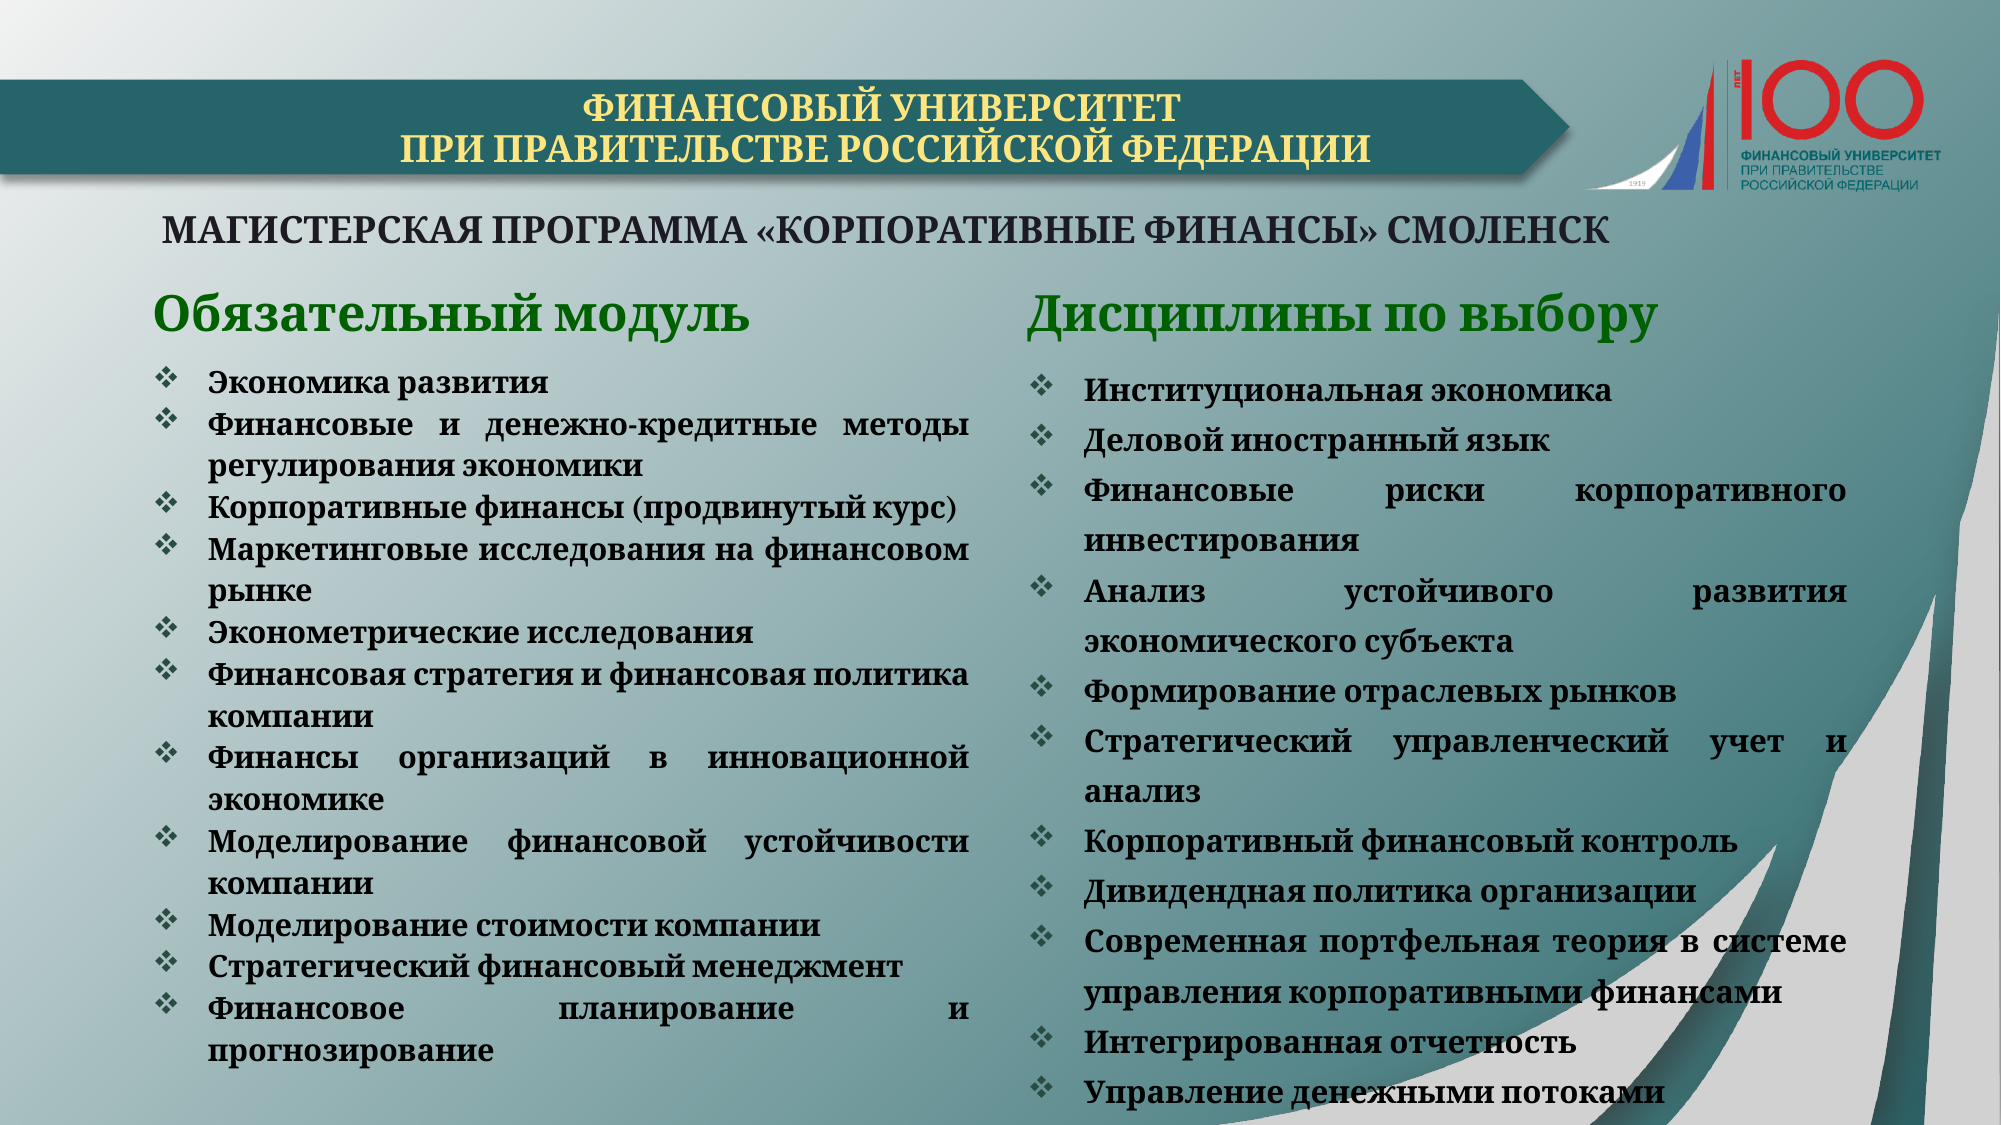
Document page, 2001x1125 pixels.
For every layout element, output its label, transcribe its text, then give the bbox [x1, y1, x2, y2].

list Дисциплины по выбору [1012, 275, 1829, 350]
list Обязательный модуль [137, 275, 956, 350]
title Финансовый университет при Правительстве РОССИЙСКОЙ ФЕДЕРАЦИИ Магистерская программа «Корпоративные финансы» СМОЛЕНСК [33, 82, 1739, 145]
list Экономика развития Финансовые и денежно-кредитные методы регулирования экономики Корпоративные финансы (продвинутый курс) Маркетинговые исследования на финансовом рынке Эконометрические исследования Финансовая стратегия и финансовая политика компании Финансы организаций в инновационной экономике Моделирование финансовой устойчивости компании Моделирование стоимости компании Стратегический финансовый менеджмент Финансовое планирование и прогнозирование [137, 350, 984, 1103]
list Институциональная экономика Деловой иностранный язык Финансовые риски корпоративного инвестирования Анализ устойчивого развития экономического субъекта Формирование отраслевых рынков Стратегический управленческий учет и анализ Корпоративный финансовый контроль Дивидендная политика организации Современная портфельная теория в системе управления корпоративными финансами Интегрированная отчетность Управление денежными потоками [1012, 350, 1863, 1016]
picture [1582, 59, 1941, 192]
